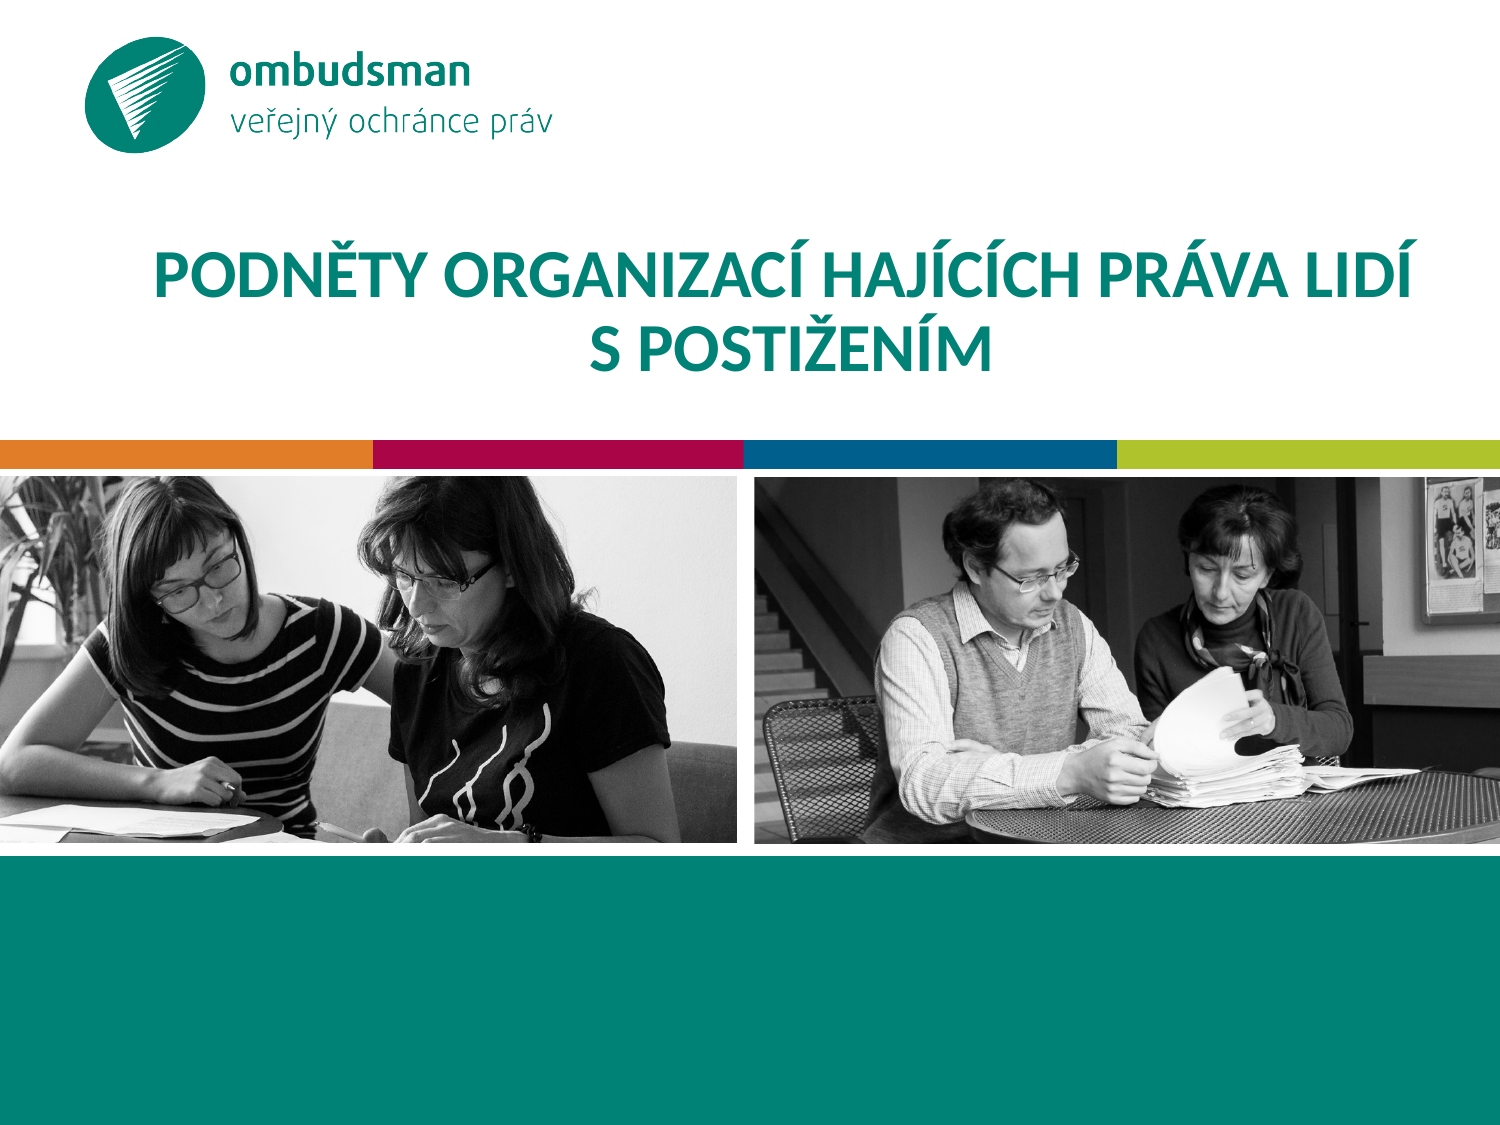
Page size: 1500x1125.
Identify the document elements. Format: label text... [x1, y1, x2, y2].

picture [1118, 465, 1500, 469]
picture [82, 34, 556, 155]
title PODNĚTY ORGANIZACÍ HAJÍCÍCH PRÁVA LIDÍ S POSTIŽENÍM [0, 159, 1500, 465]
subtitle [0, 856, 1500, 1125]
picture [0, 476, 737, 843]
picture [0, 465, 743, 469]
picture [754, 477, 1500, 844]
